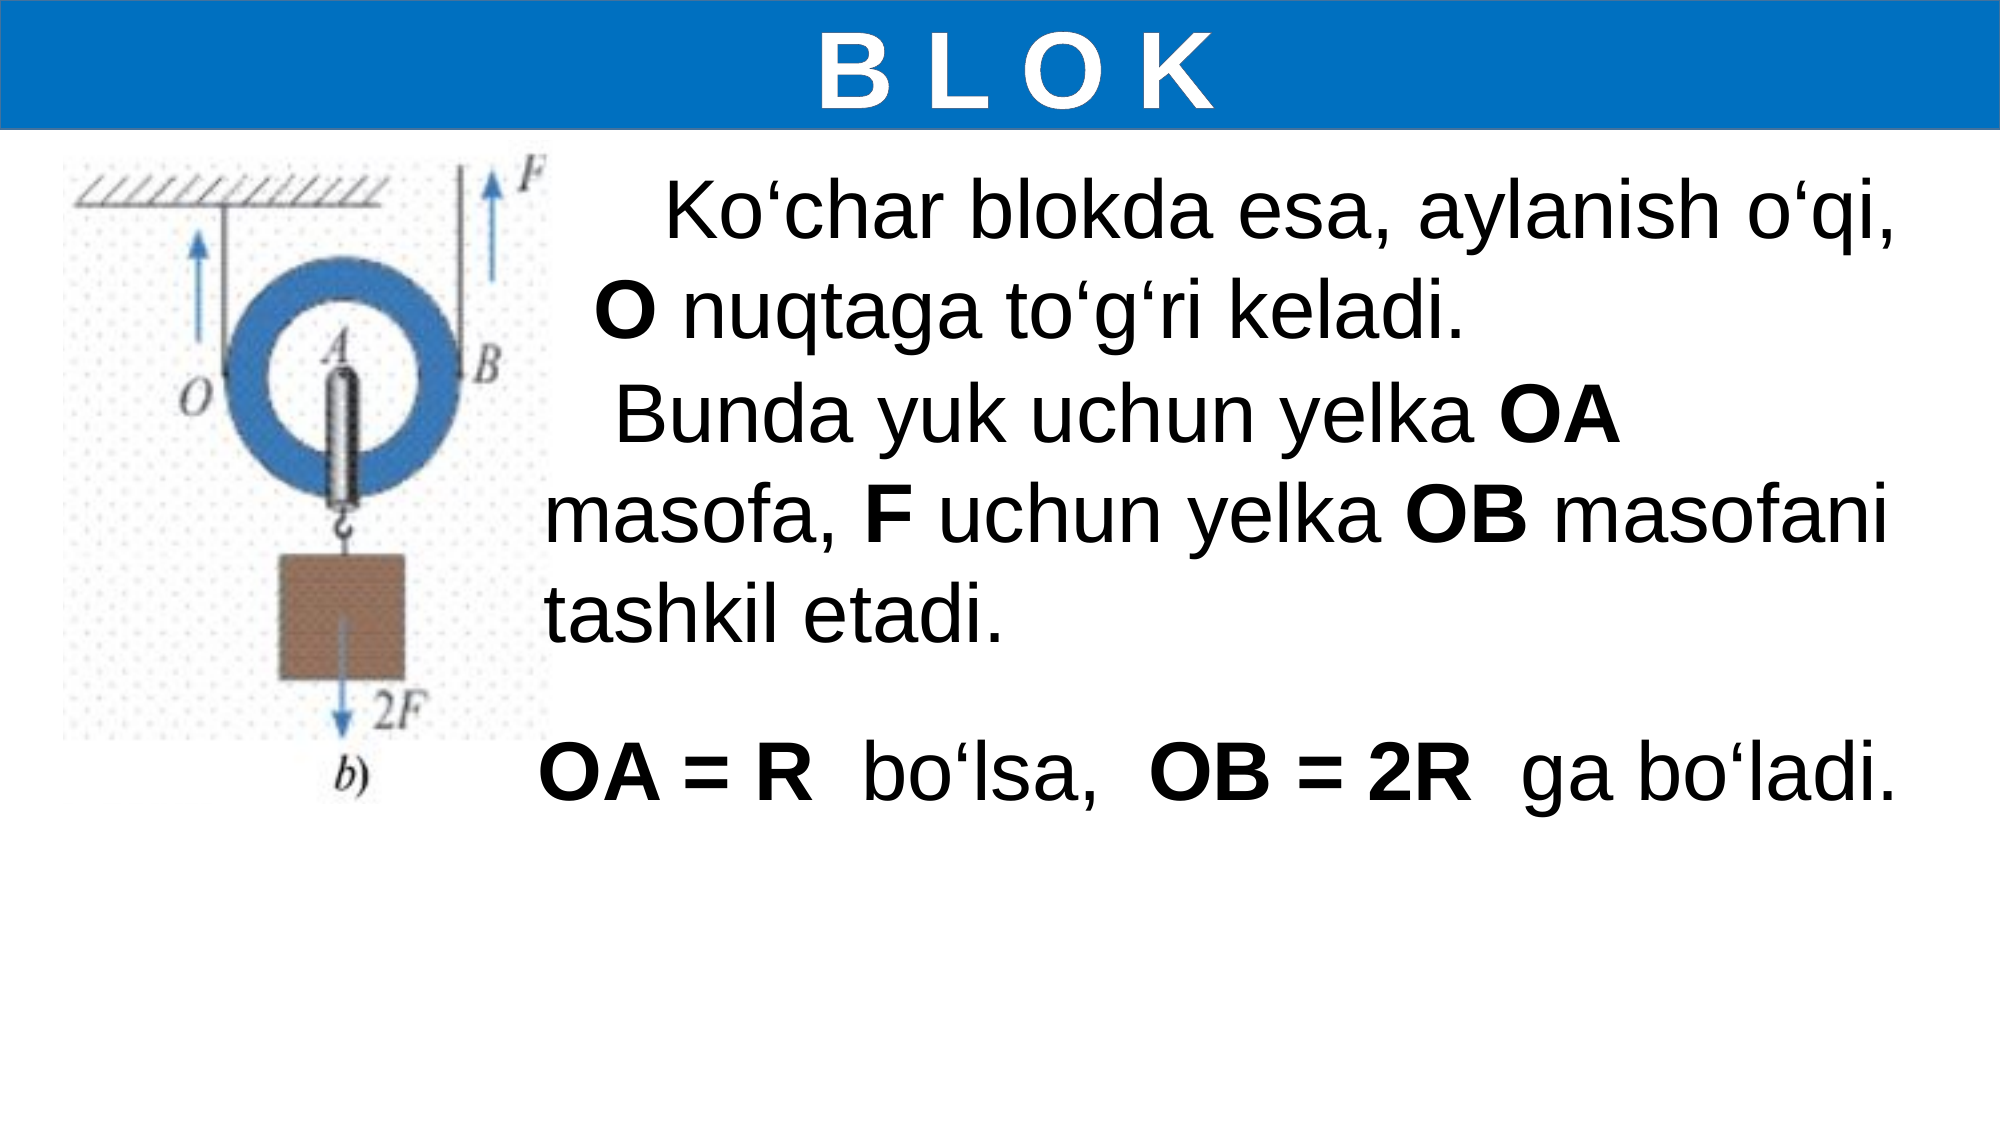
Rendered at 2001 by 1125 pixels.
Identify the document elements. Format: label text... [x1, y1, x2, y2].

text_box B L O K [0, 0, 2000, 130]
text_box OA = R bo‘lsa, OB = 2R ga bo‘ladi. [453, 709, 1937, 825]
text_box Ko‘char blokda esa, aylanish o‘qi, O nuqtaga to‘g‘ri keladi. [580, 147, 1938, 351]
text_box Bunda yuk uchun yelka OA masofa, F uchun yelka OB masofani tashkil etadi. [580, 351, 1938, 667]
picture [63, 140, 580, 804]
